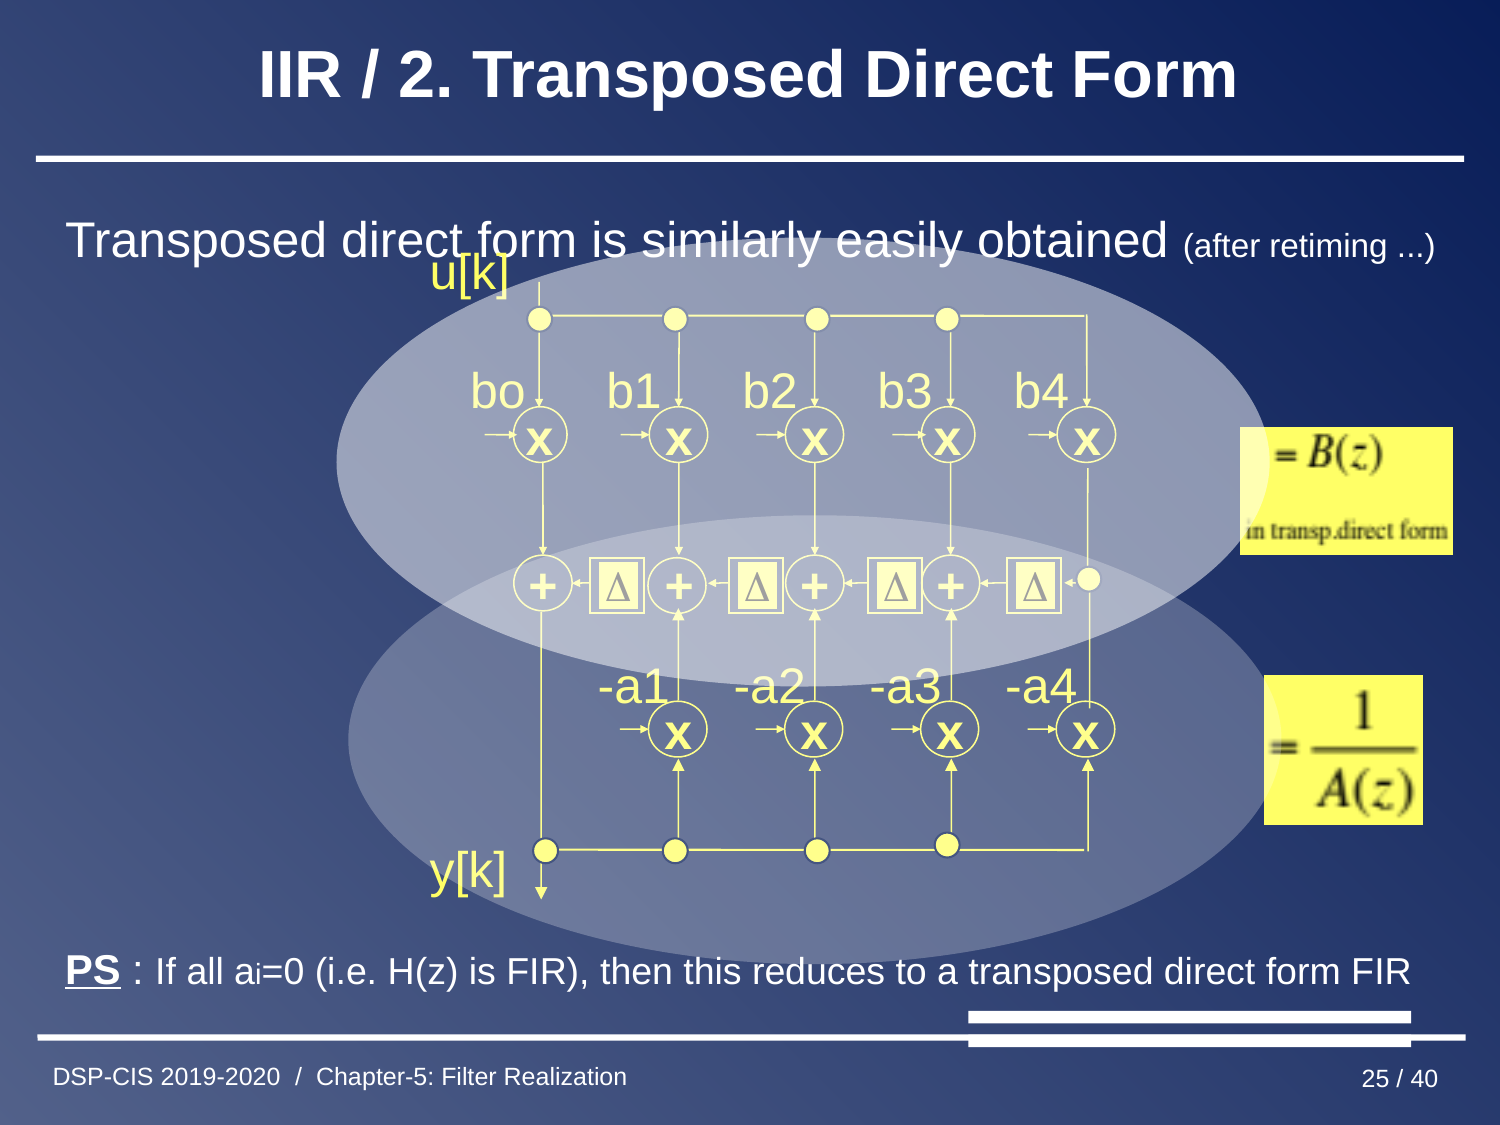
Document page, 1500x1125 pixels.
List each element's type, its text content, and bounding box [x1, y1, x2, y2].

text_box [518, 913, 1112, 965]
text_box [968, 1016, 1412, 1042]
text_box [414, 231, 1117, 906]
title IIR / 2. Transposed Direct Form [47, 15, 1450, 144]
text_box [1263, 674, 1424, 826]
text_box [336, 341, 409, 583]
text_box [1120, 570, 1262, 910]
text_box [1239, 426, 1453, 555]
text_box [1122, 298, 1264, 597]
list Transposed direct form is similarly easily obtained (after retiming ...) PS : If all ai=0 (i.e. H(z) is FIR), then this reduces to a transposed direct form FIR [50, 169, 1471, 1038]
text_box [348, 629, 409, 851]
